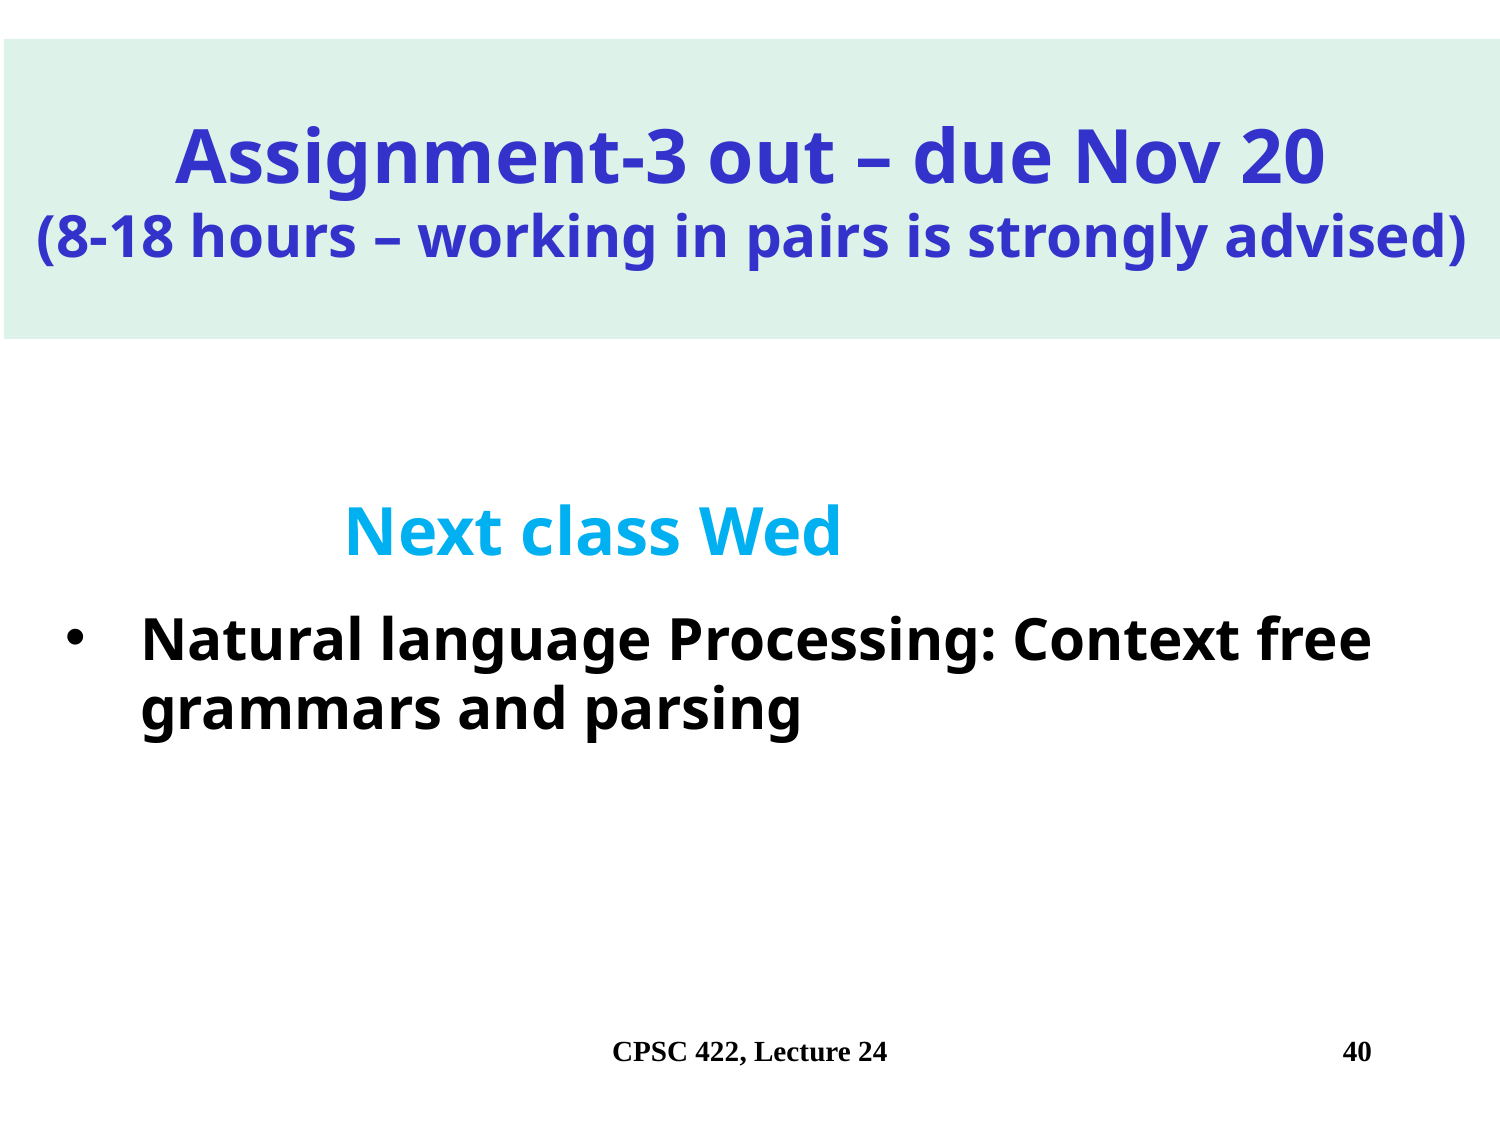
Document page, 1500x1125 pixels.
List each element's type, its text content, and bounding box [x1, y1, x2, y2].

text_box Natural language Processing: Context free grammars and parsing [49, 512, 1399, 1125]
text_box Assignment-3 out – due Nov 20 (8-18 hours – working in pairs is strongly advised) [3, 38, 1500, 339]
list Next class Wed [328, 480, 1455, 969]
